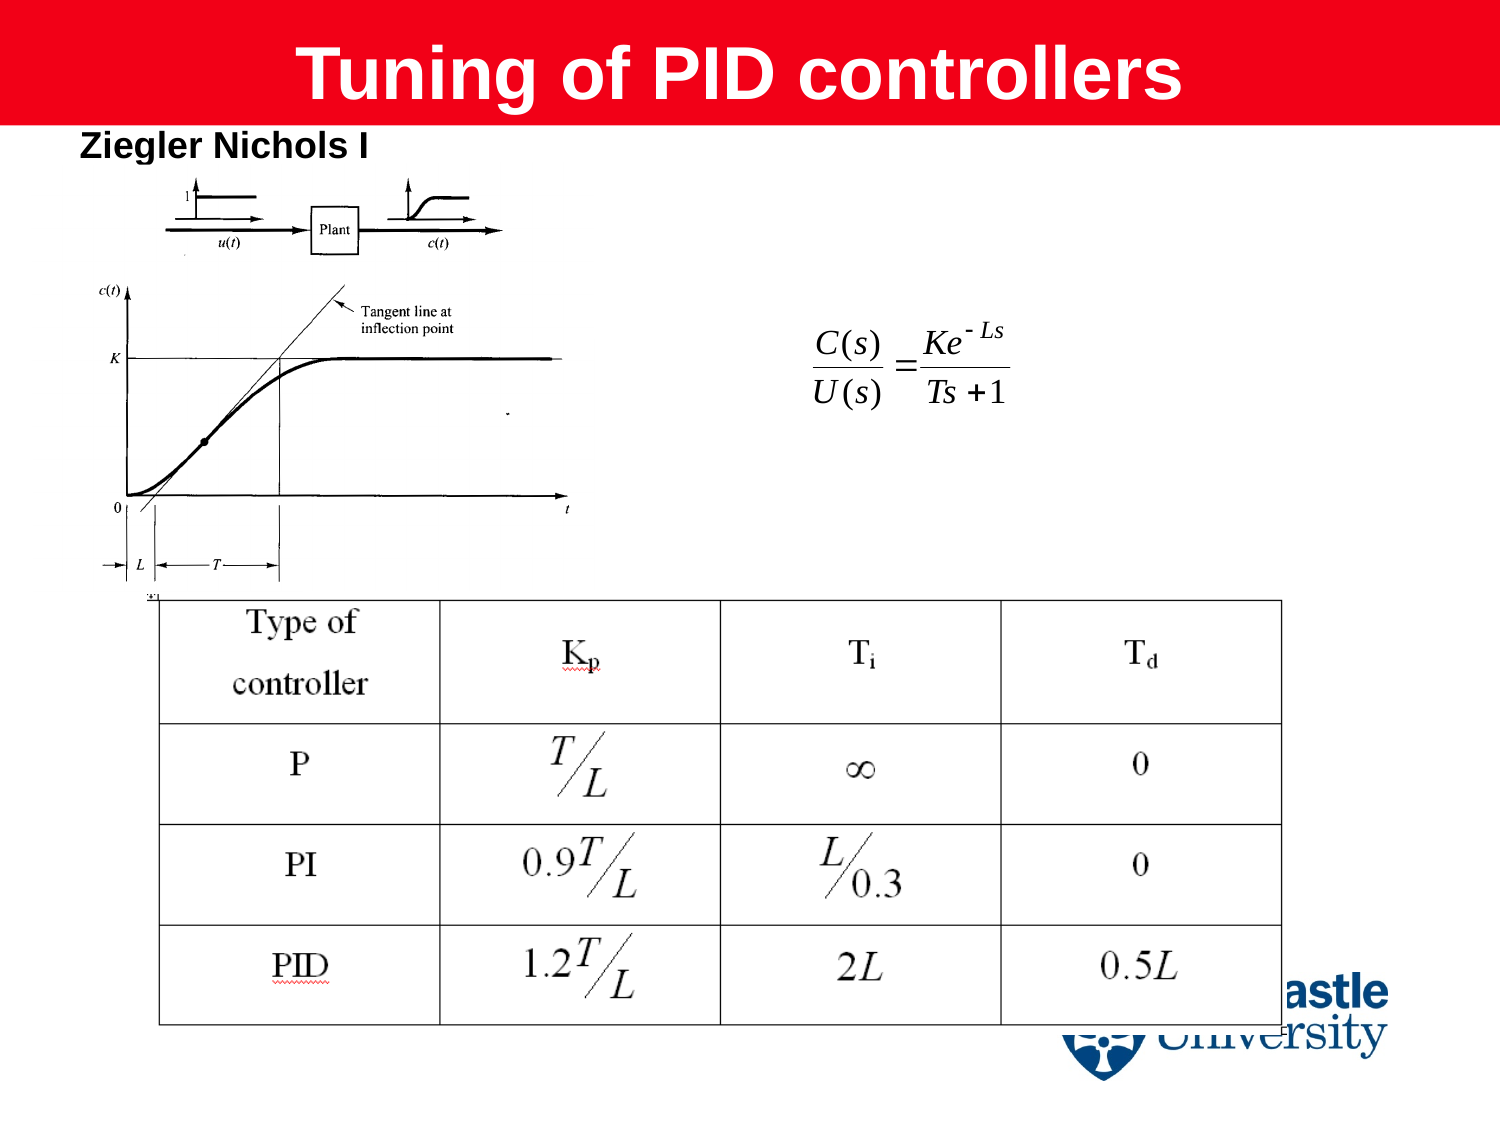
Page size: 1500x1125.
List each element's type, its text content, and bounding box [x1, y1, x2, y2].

text_box Ziegler Nichols I [64, 113, 385, 159]
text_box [29, 160, 597, 595]
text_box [808, 314, 1016, 417]
text_box Tuning of PID controllers [280, 17, 1201, 122]
picture [147, 594, 1388, 1081]
